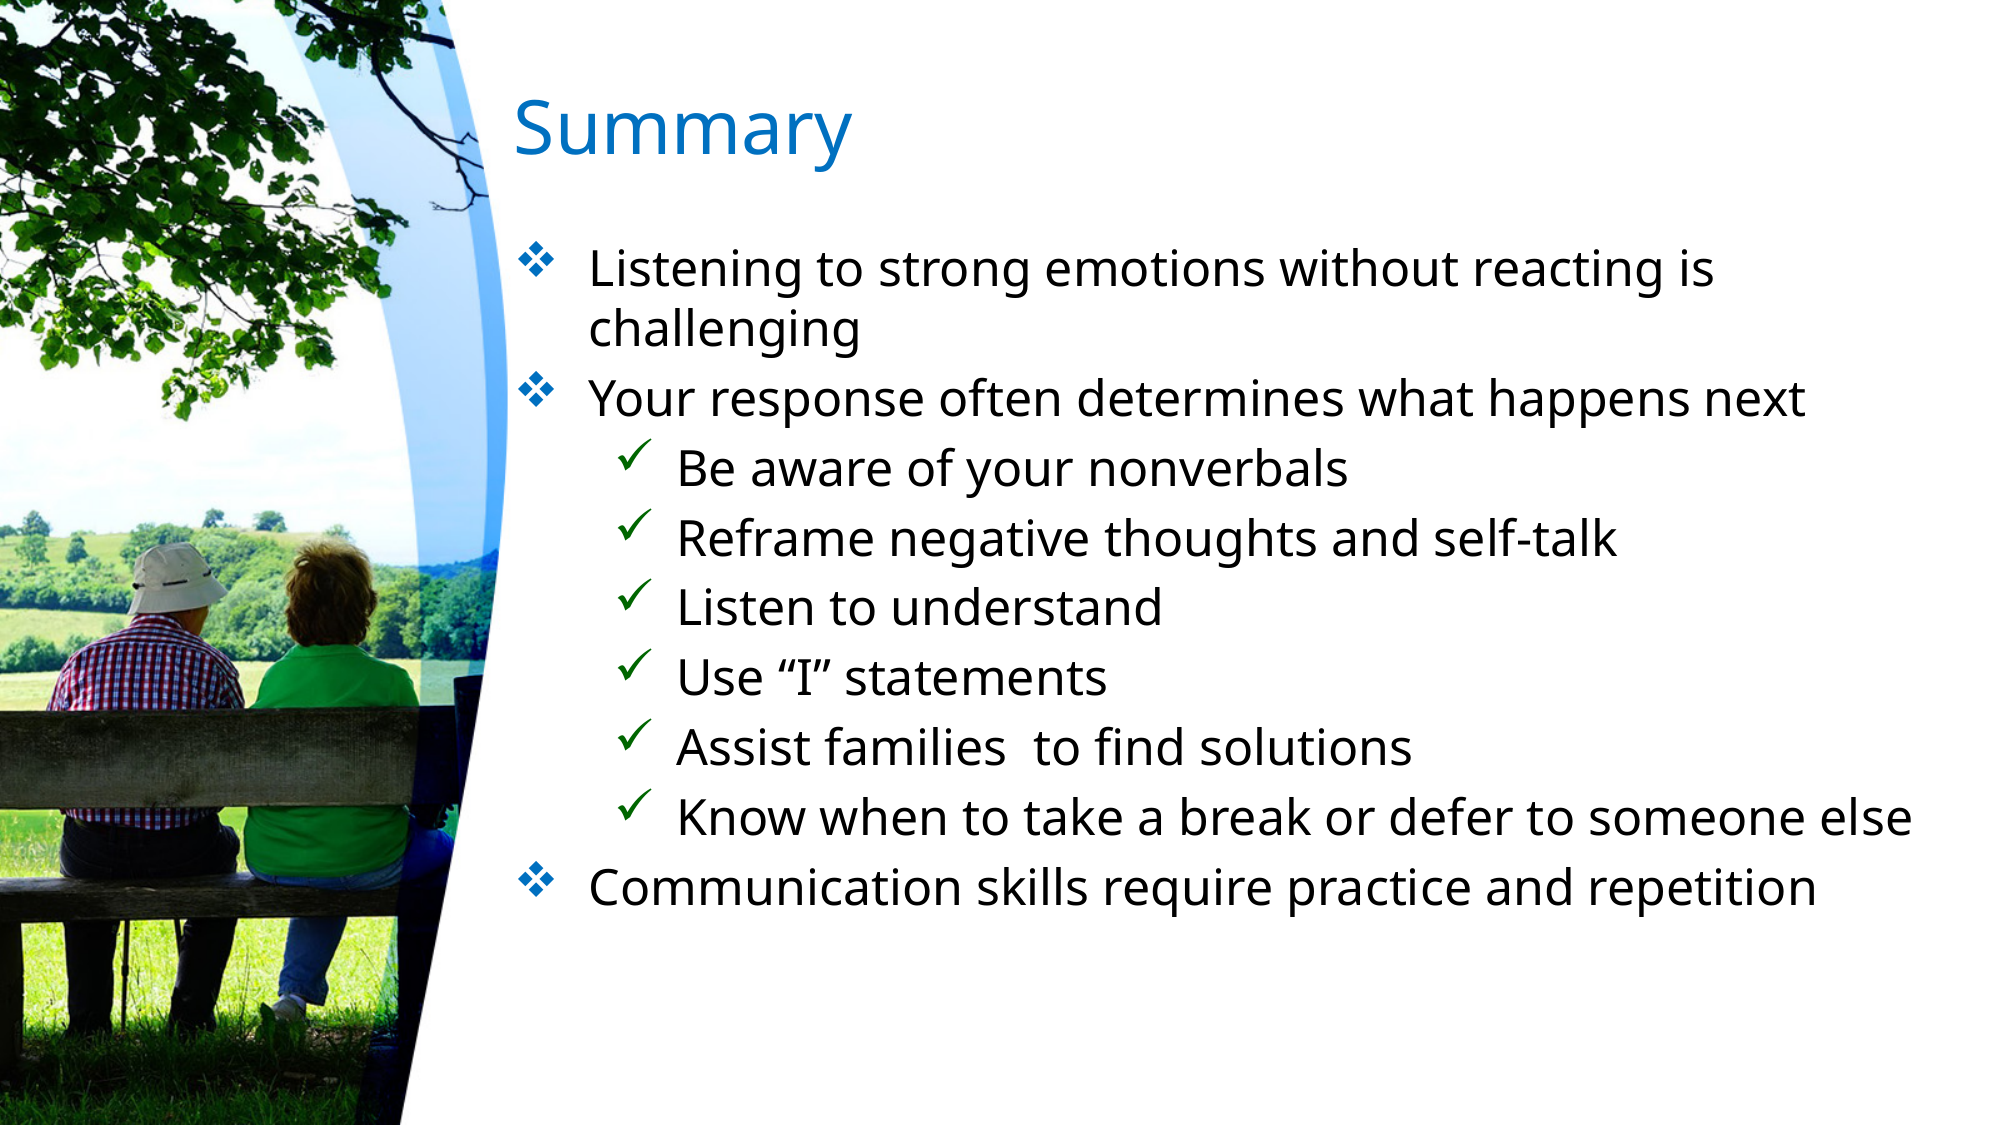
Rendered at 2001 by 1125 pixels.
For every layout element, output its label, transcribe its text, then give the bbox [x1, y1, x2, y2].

picture [0, 0, 2001, 1125]
title Summary [499, 61, 1835, 187]
list Listening to strong emotions without reacting is challenging Your response often determines what happens next Be aware of your nonverbals Reframe negative thoughts and self-talk Listen to understand Use “I” statements Assist families to find solutions Know when to take a break or defer to someone else Communication skills require practice and repetition [499, 228, 1962, 1030]
